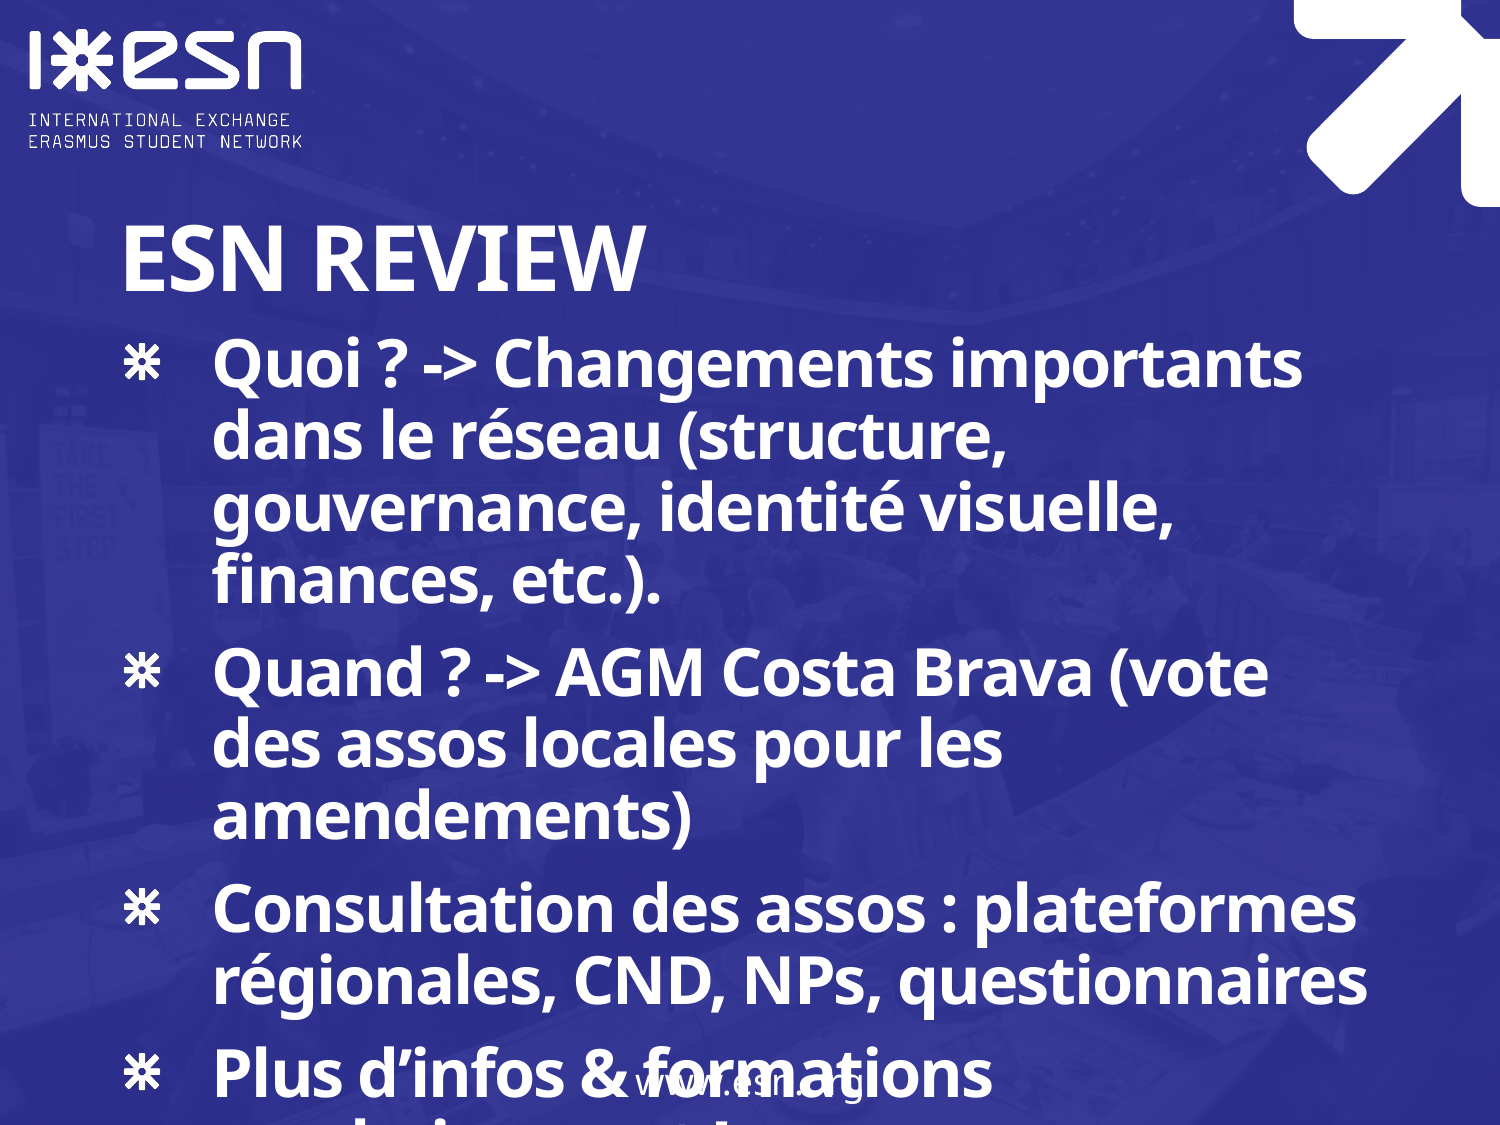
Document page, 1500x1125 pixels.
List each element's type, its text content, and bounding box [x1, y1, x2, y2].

picture [118, 1048, 165, 1096]
list Quoi ? -> Changements importants dans le réseau (structure, gouvernance, identité visuelle, finances, etc.). Quand ? -> AGM Costa Brava (vote des assos locales pour les amendements) Consultation des assos : plateformes régionales, CND, NPs, questionnaires Plus d’infos & formations prochainement ! [103, 322, 1397, 1071]
picture [118, 647, 165, 694]
title ESN REVIEW [103, 202, 1397, 321]
picture [118, 338, 165, 386]
picture [118, 883, 165, 931]
